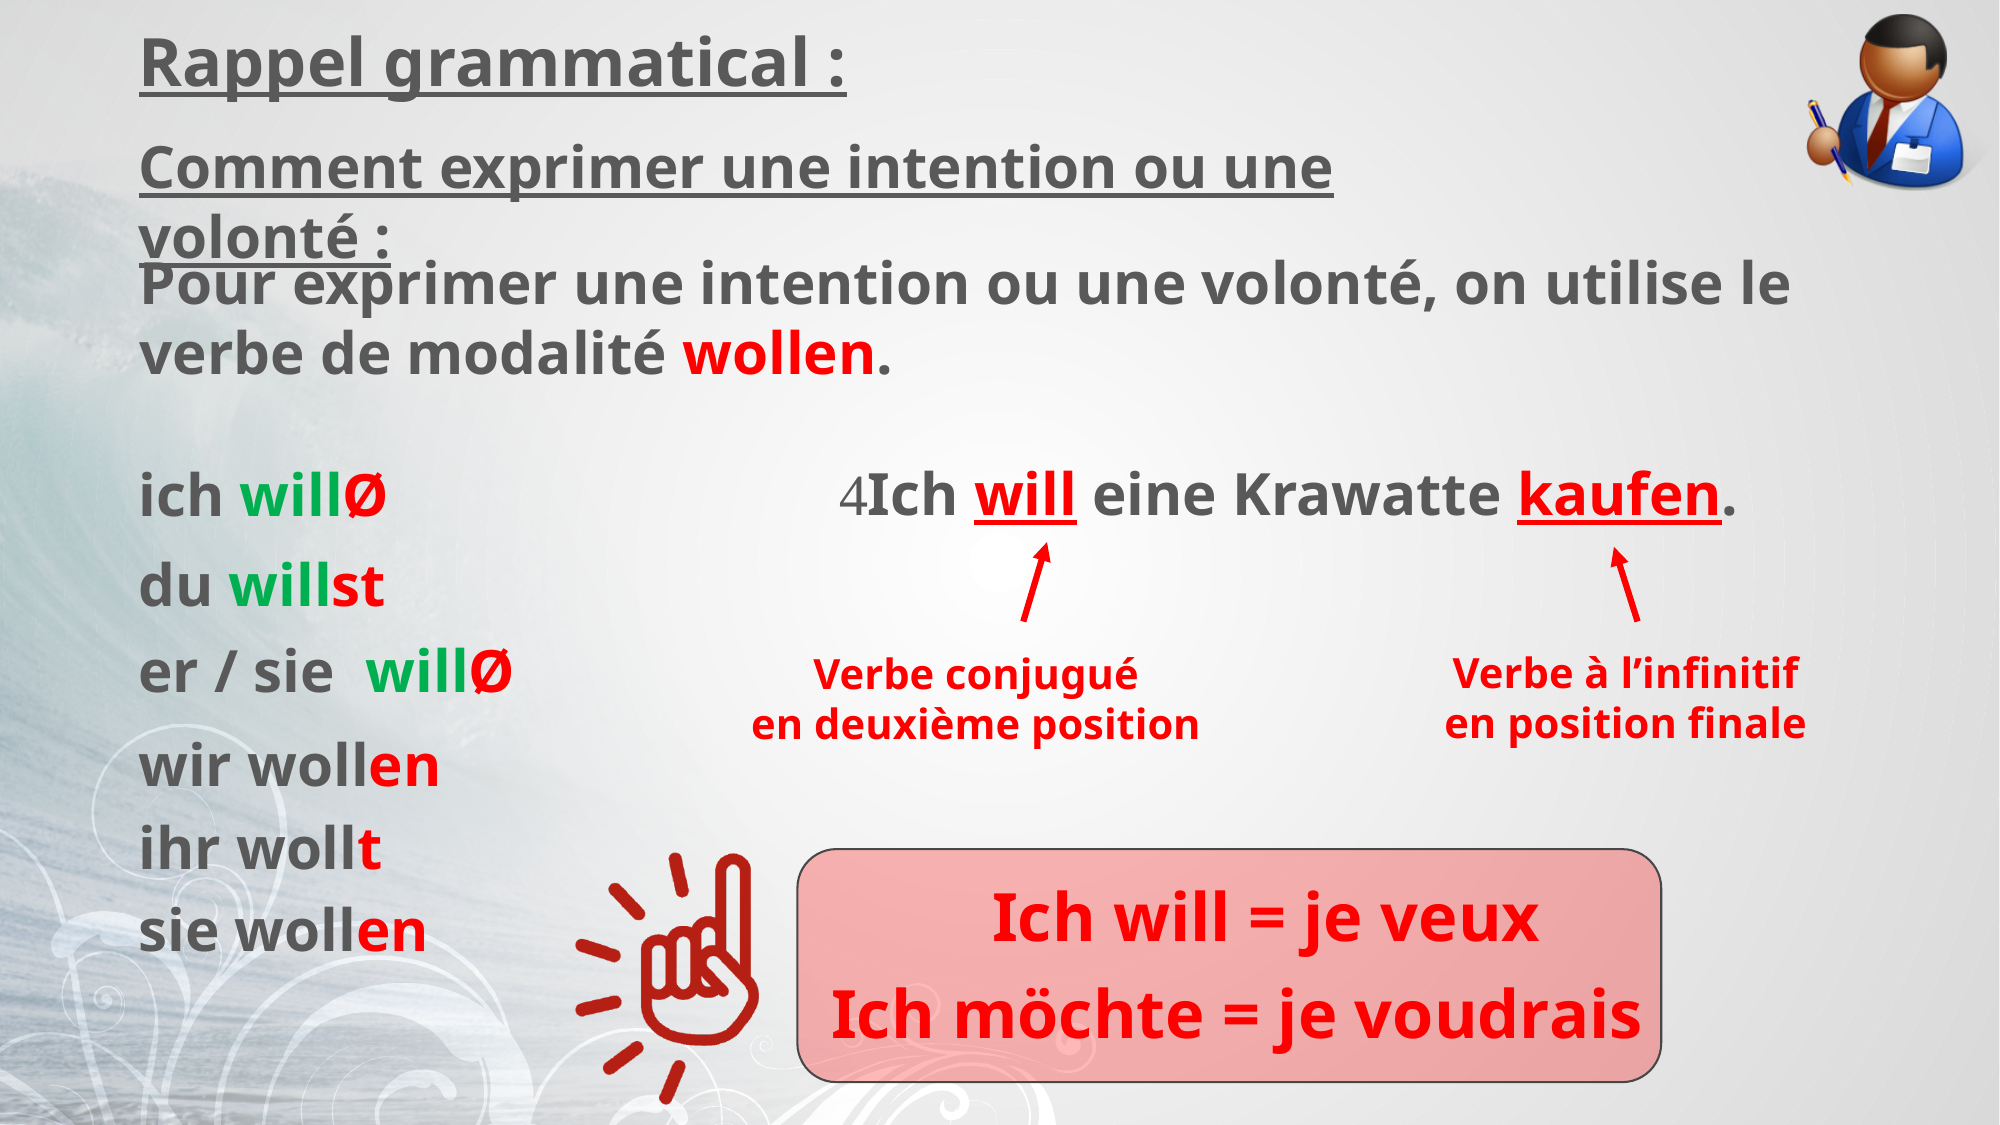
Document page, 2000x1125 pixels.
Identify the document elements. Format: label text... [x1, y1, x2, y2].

text_box sie wollen [123, 886, 499, 971]
text_box Ich will = je veux [977, 867, 1681, 963]
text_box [1613, 546, 1638, 622]
text_box Comment exprimer une intention ou une volonté : [123, 123, 1574, 278]
text_box Rappel grammatical : [123, 12, 1115, 108]
text_box Ich möchte = je voudrais [816, 964, 1698, 1059]
text_box Pour exprimer une intention ou une volonté, on utilise le verbe de modalité wollen. [124, 238, 1907, 394]
text_box [796, 848, 1663, 1084]
text_box wir wollen [123, 720, 476, 806]
picture [0, 0, 2000, 1125]
text_box Verbe à l’infinitif en position finale [1354, 639, 1898, 755]
text_box er / sie willØ [123, 626, 558, 712]
text_box ihr wollt [123, 803, 417, 886]
text_box du willst [123, 540, 429, 626]
text_box ich willØ [123, 451, 429, 536]
text_box Verbe conjugué en deuxième position [704, 640, 1248, 756]
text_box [1023, 542, 1047, 622]
text_box Ich will eine Krawatte kaufen. [823, 450, 2000, 535]
